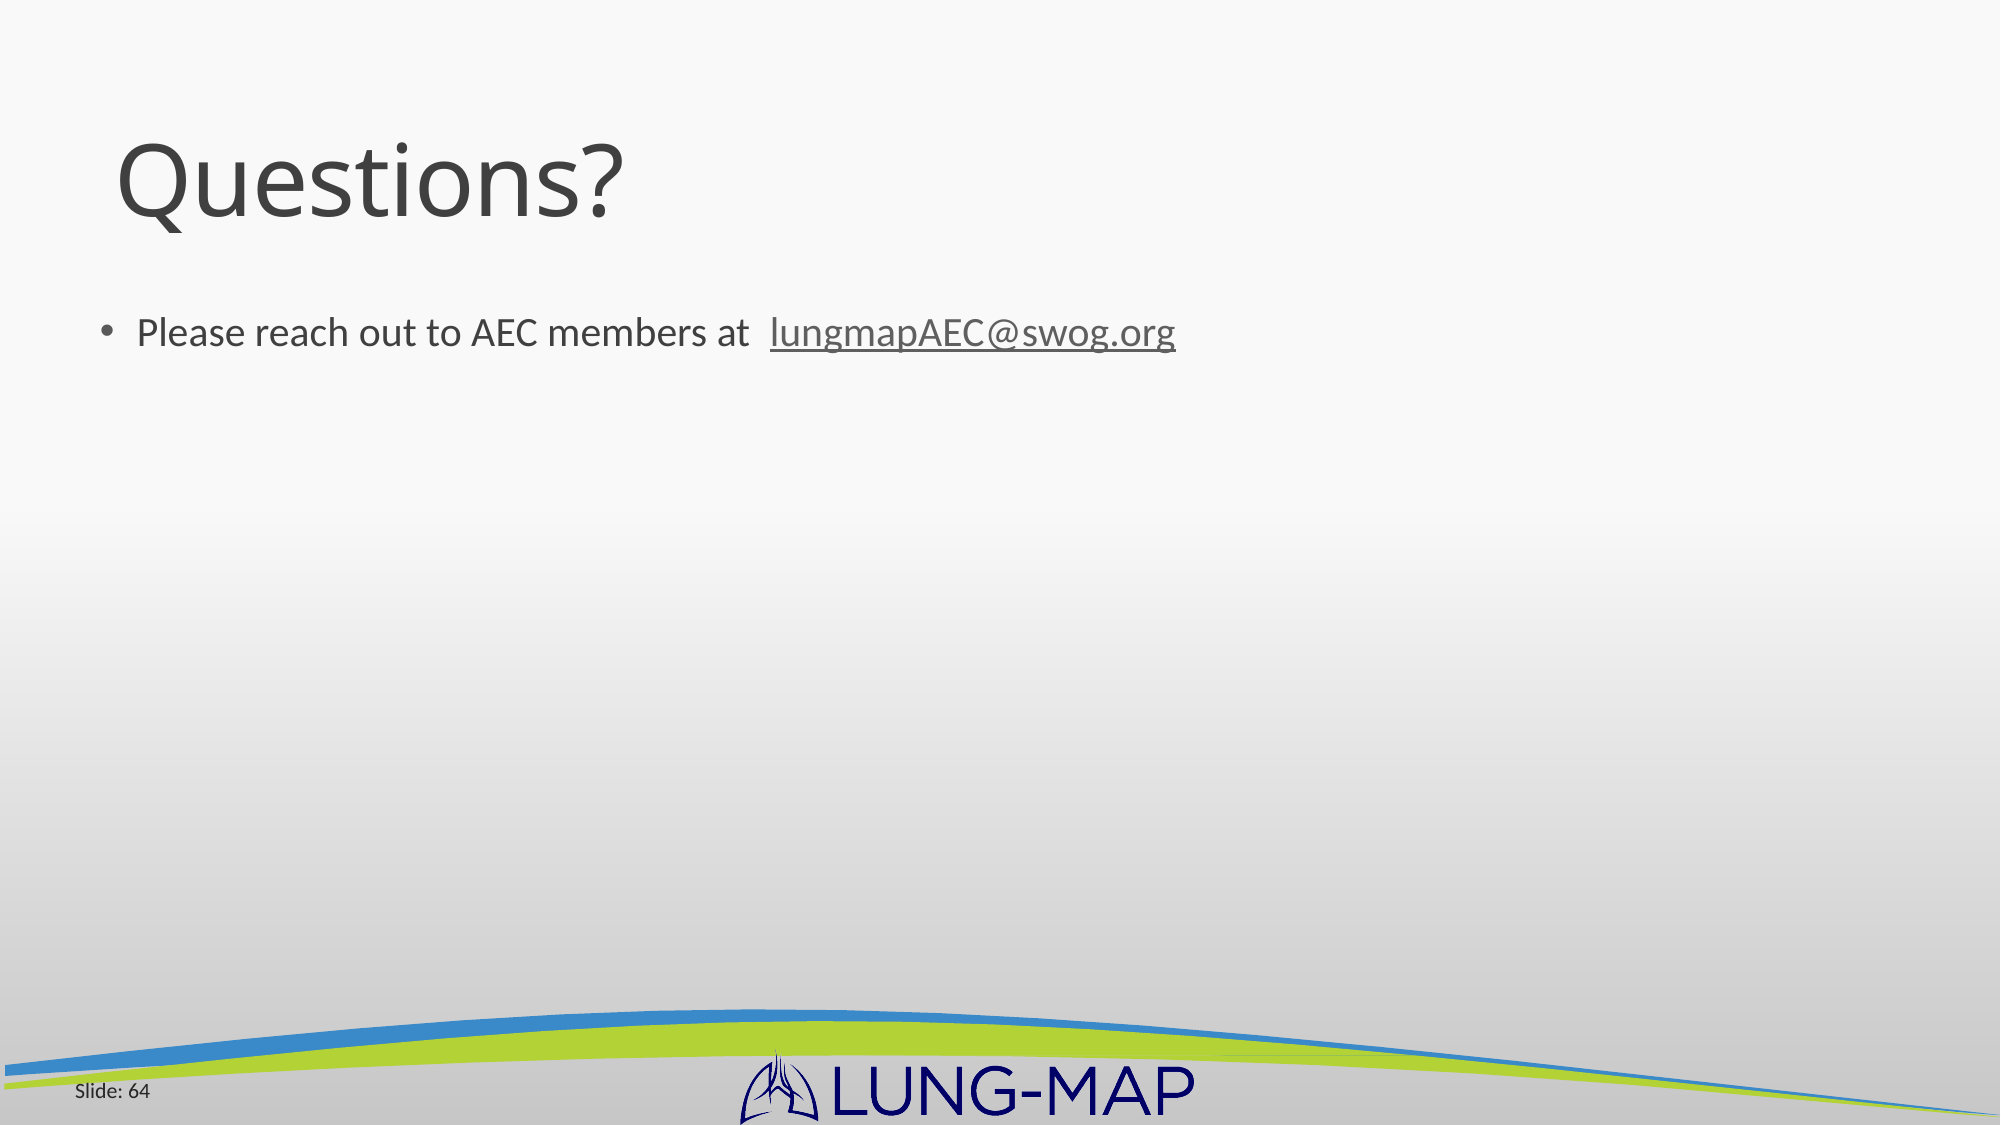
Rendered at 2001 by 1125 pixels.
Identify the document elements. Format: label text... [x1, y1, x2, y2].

title Questions? [99, 5, 1830, 245]
list Please reach out to AEC members at lungmapAEC@swog.org [99, 302, 1830, 963]
picture [542, 1043, 1386, 1125]
slide_number Slide: 64 [9, 1059, 166, 1120]
